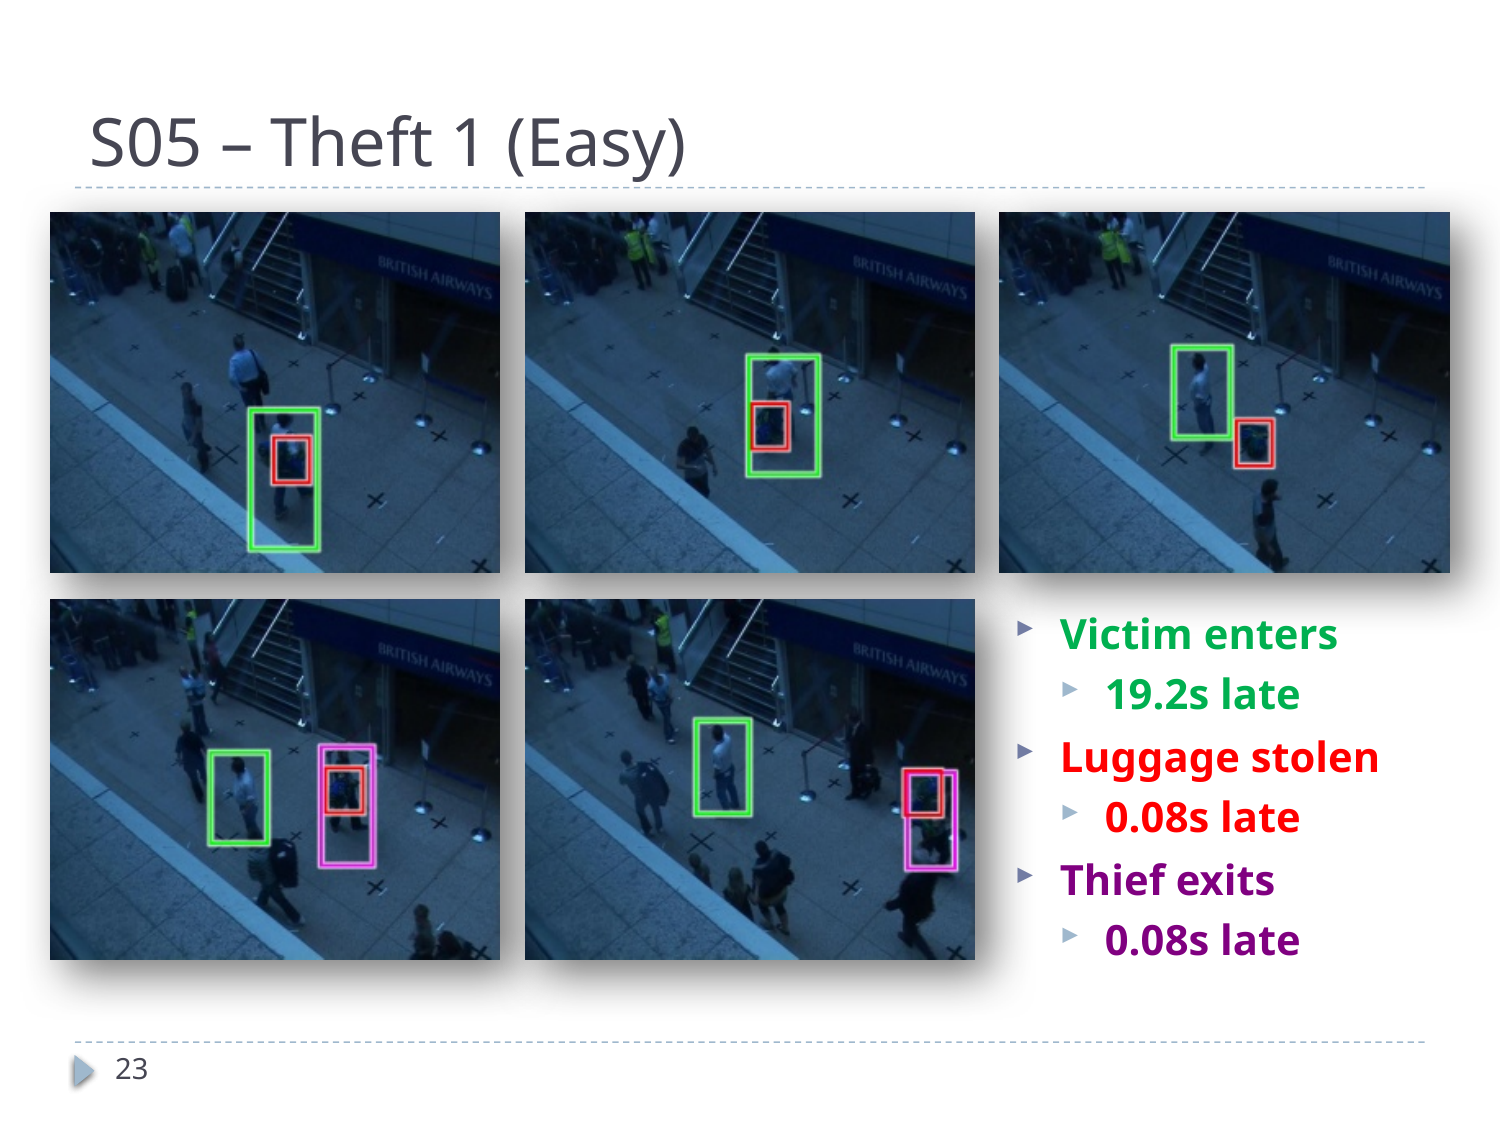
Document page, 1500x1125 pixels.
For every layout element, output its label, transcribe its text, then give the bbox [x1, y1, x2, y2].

picture [49, 212, 501, 573]
picture [49, 599, 501, 961]
slide_number 23 [100, 1042, 426, 1103]
picture [999, 212, 1451, 573]
picture [524, 212, 976, 573]
title S05 – Theft 1 (Easy) [75, 37, 1425, 188]
text_box Victim enters 19.2s late Luggage stolen 0.08s late Thief exits 0.08s late [999, 600, 1425, 1010]
picture [524, 599, 976, 961]
